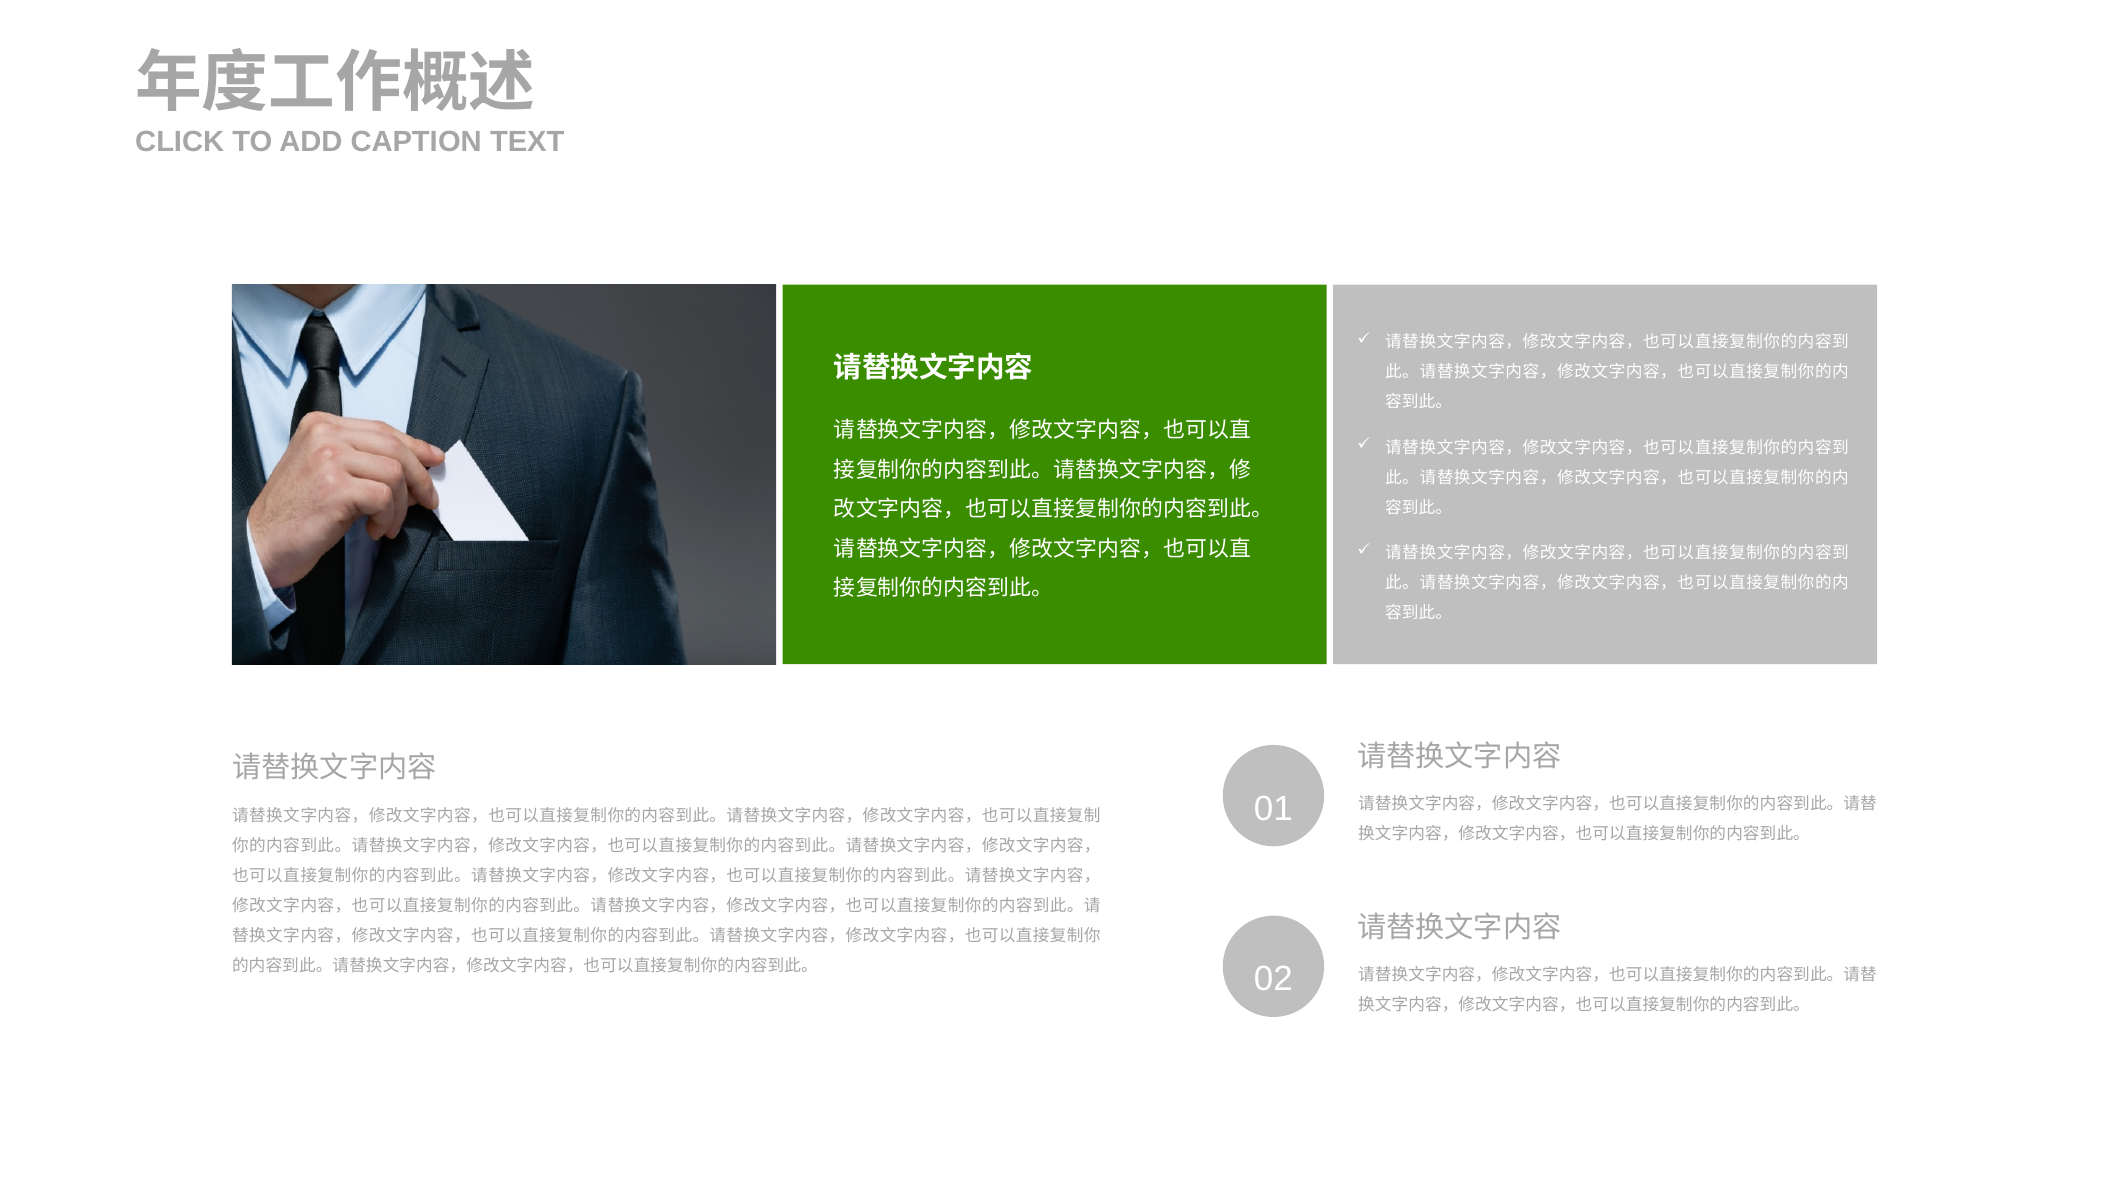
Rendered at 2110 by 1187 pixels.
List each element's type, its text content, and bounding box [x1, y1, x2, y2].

text_box 请替换文字内容 [1357, 907, 1762, 943]
text_box CLICK TO ADD CAPTION TEXT [135, 122, 596, 158]
text_box [782, 284, 1328, 665]
text_box [1332, 284, 1878, 665]
text_box 01 [1221, 743, 1326, 848]
picture [231, 284, 777, 665]
text_box 02 [1221, 914, 1326, 1019]
text_box 请替换文字内容，修改文字内容，也可以直接复制你的内容到此。请替换文字内容，修改文字内容，也可以直接复制你的内容到此。 [1358, 953, 1878, 1014]
text_box 请替换文字内容，修改文字内容，也可以直接复制你的内容到此。请替换文字内容，修改文字内容，也可以直接复制你的内容到此。请替换文字内容，修改文字内容，也可以直接复制你的内容到此。请替换文字内容，修改文字内容，也可以直接复制你的内容到此。请替换文字内容，修改文字内容，也可以直接复制你的内容到此。请替换文字内容，修改文字内容，也可以直接复制你的内容到此。请替换文字内容，修改文字内容，也可以直接复制你的内容到此。请替换文字内容，修改文字内容，也可以直接复制你的内容到此。请替换文字内容，修改文字内容，也可以直接复制你的内容到此。请替换文字内容，修改文字内容，也可以直接复制你的内容到此。 [232, 795, 1102, 975]
text_box 请替换文字内容，修改文字内容，也可以直接复制你的内容到此。请替换文字内容，修改文字内容，也可以直接复制你的内容到此。 请替换文字内容，修改文字内容，也可以直接复制你的内容到此。请替换文字内容，修改文字内容，也可以直接复制你的内容到此。 请替换文字内容，修改文字内容，也可以直接复制你的内容到此。请替换文字内容，修改文字内容，也可以直接复制你的内容到此。 [1357, 321, 1850, 623]
text_box 请替换文字内容，修改文字内容，也可以直接复制你的内容到此。请替换文字内容，修改文字内容，也可以直接复制你的内容到此。请替换文字内容，修改文字内容，也可以直接复制你的内容到此。 [833, 402, 1274, 601]
text_box 年度工作概述 [135, 38, 596, 119]
text_box 请替换文字内容 [232, 730, 1007, 784]
text_box 请替换文字内容 [1357, 737, 1762, 773]
text_box 请替换文字内容 [833, 349, 1274, 384]
text_box 请替换文字内容，修改文字内容，也可以直接复制你的内容到此。请替换文字内容，修改文字内容，也可以直接复制你的内容到此。 [1358, 783, 1878, 844]
